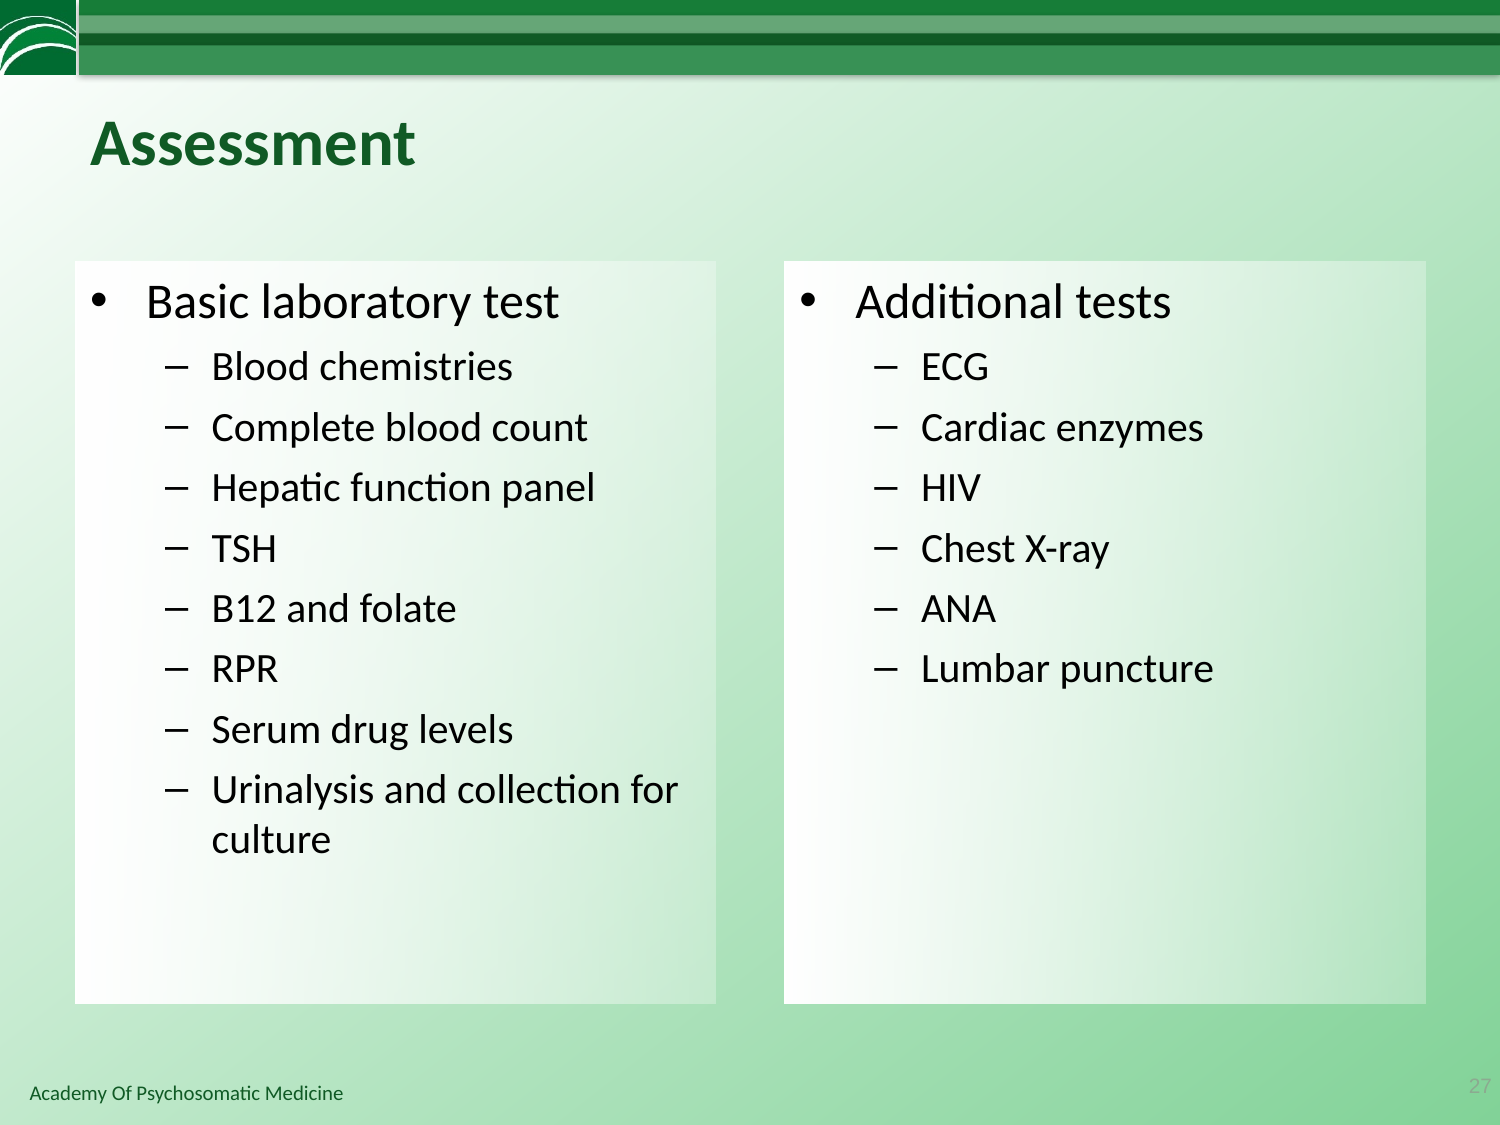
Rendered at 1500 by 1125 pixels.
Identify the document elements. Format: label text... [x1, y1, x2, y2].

slide_number 27 [1447, 1055, 1500, 1116]
picture [0, 0, 76, 75]
title Assessment [75, 45, 1425, 233]
text_box Additional tests ECG Cardiac enzymes HIV Chest X-ray ANA Lumbar puncture [784, 261, 1425, 1004]
list Basic laboratory test Blood chemistries Complete blood count Hepatic function panel TSH B12 and folate RPR Serum drug levels Urinalysis and collection for culture [75, 261, 716, 1004]
